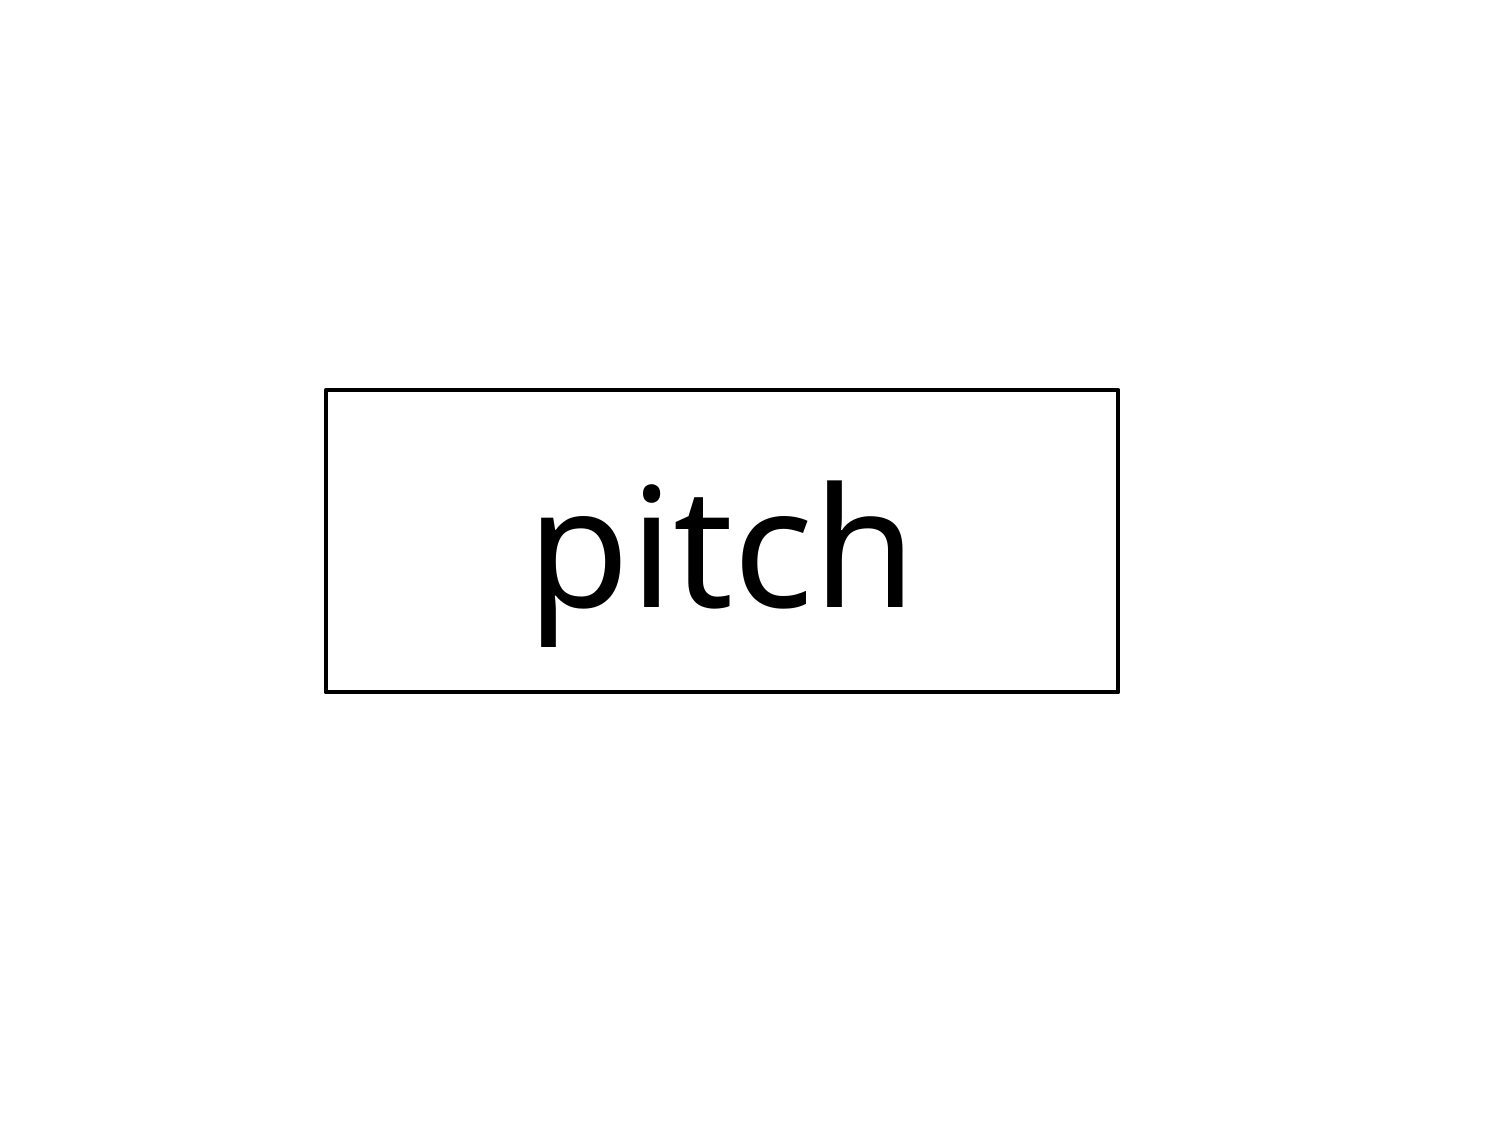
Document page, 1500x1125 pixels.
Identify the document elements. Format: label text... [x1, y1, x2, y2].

text_box pitch [324, 388, 1120, 694]
